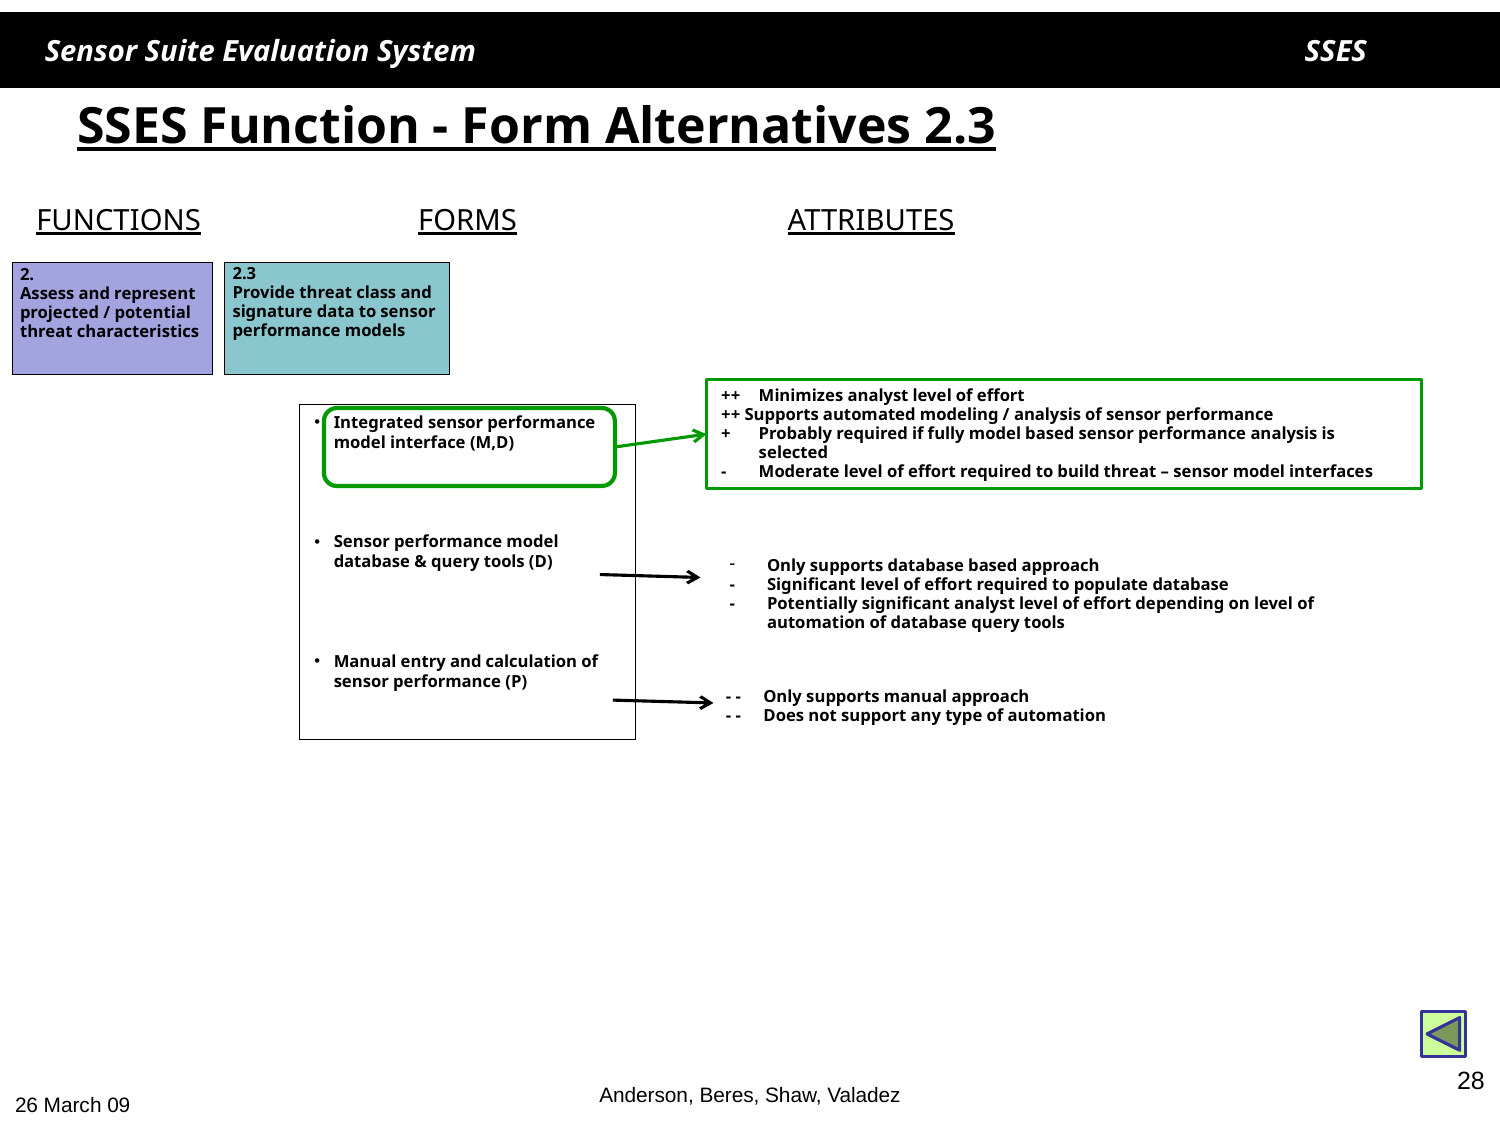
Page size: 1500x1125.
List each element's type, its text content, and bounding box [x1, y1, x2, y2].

text_box 2. Assess and represent projected / potential threat characteristics [12, 262, 213, 375]
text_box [612, 699, 714, 704]
text_box ++ Minimizes analyst level of effort ++ Supports automated modeling / analysis of sensor performance + Probably required if fully model based sensor performance analysis is selected - Moderate level of effort required to build threat – sensor model interfaces [706, 379, 1422, 489]
text_box - - Only supports manual approach - - Does not support any type of automation [711, 679, 1460, 733]
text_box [4, 193, 1040, 245]
text_box Only supports database based approach - Significant level of effort required to populate database - Potentially significant analyst level of effort depending on level of automation of database query tools [714, 548, 1430, 640]
footer Anderson, Beres, Shaw, Valadez [472, 1061, 1028, 1115]
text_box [599, 574, 701, 578]
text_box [611, 703, 636, 710]
text_box Integrated sensor performance model interface (M,D) Sensor performance model database & query tools (D) Manual entry and calculation of sensor performance (P) [299, 404, 636, 740]
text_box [614, 444, 707, 448]
text_box 2.3 Provide threat class and signature data to sensor performance models [224, 262, 450, 375]
title SSES Function - Form Alternatives 2.3 [61, 73, 1413, 174]
text_box [321, 405, 618, 489]
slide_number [0, 1084, 236, 1125]
slide_number 28 [1149, 1056, 1500, 1125]
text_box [598, 577, 636, 584]
text_box [1420, 1009, 1467, 1059]
